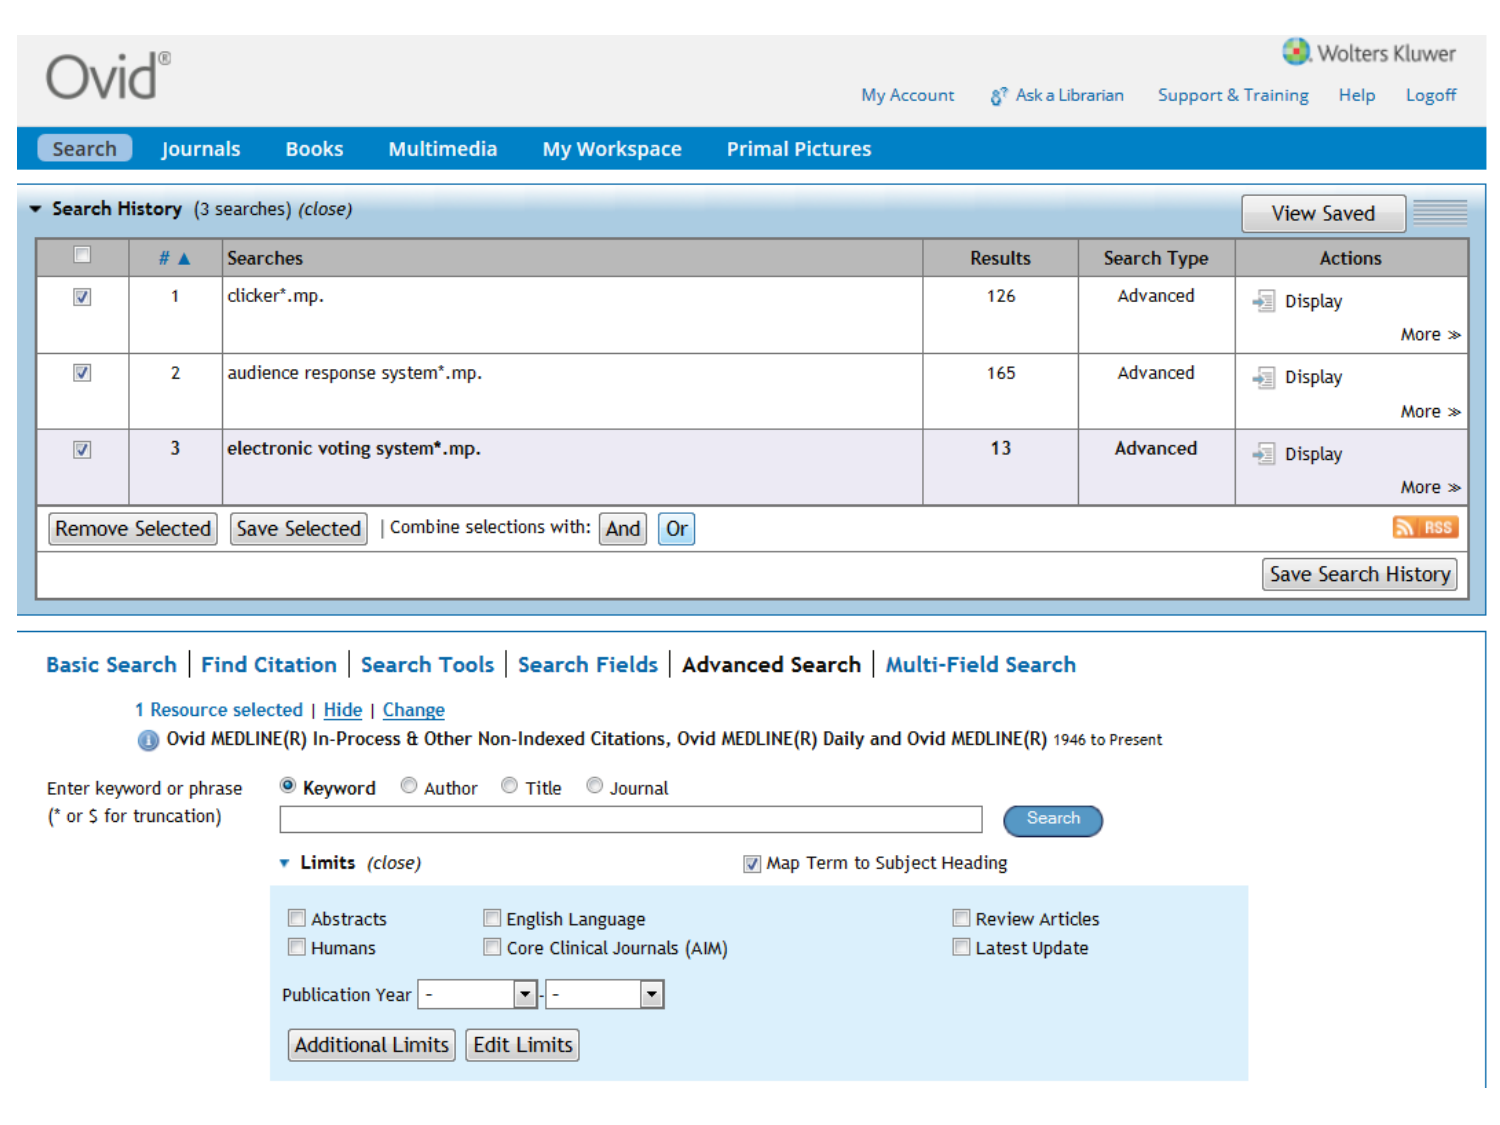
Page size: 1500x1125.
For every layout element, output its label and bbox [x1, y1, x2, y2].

text_box [0, 933, 1104, 1125]
picture [16, 35, 1488, 1088]
